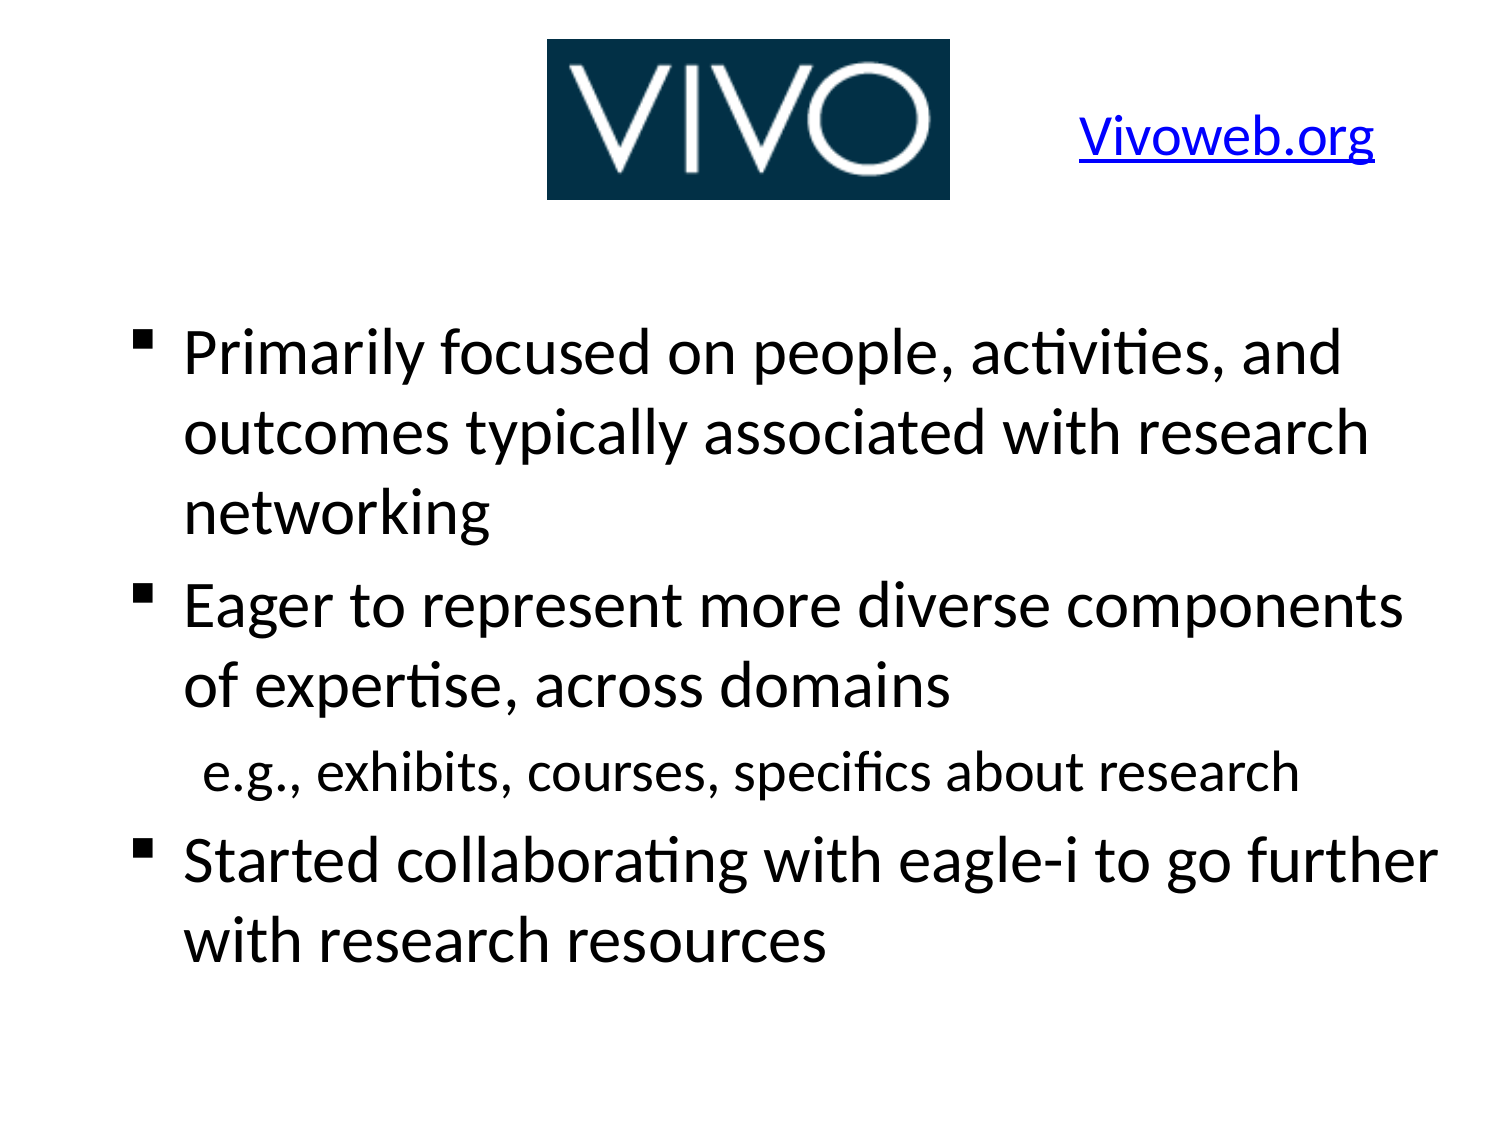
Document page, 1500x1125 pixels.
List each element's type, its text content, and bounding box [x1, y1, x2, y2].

picture [710, 64, 814, 174]
text_box Vivoweb.org [1064, 89, 1390, 175]
picture [684, 64, 699, 174]
list Primarily focused on people, activities, and outcomes typically associated with research networking Eager to represent more diverse components of expertise, across domains e.g., exhibits, courses, specifics about research Started collaborating with eagle-i to go further with research resources [112, 299, 1463, 1043]
picture [807, 61, 931, 176]
picture [569, 64, 672, 174]
